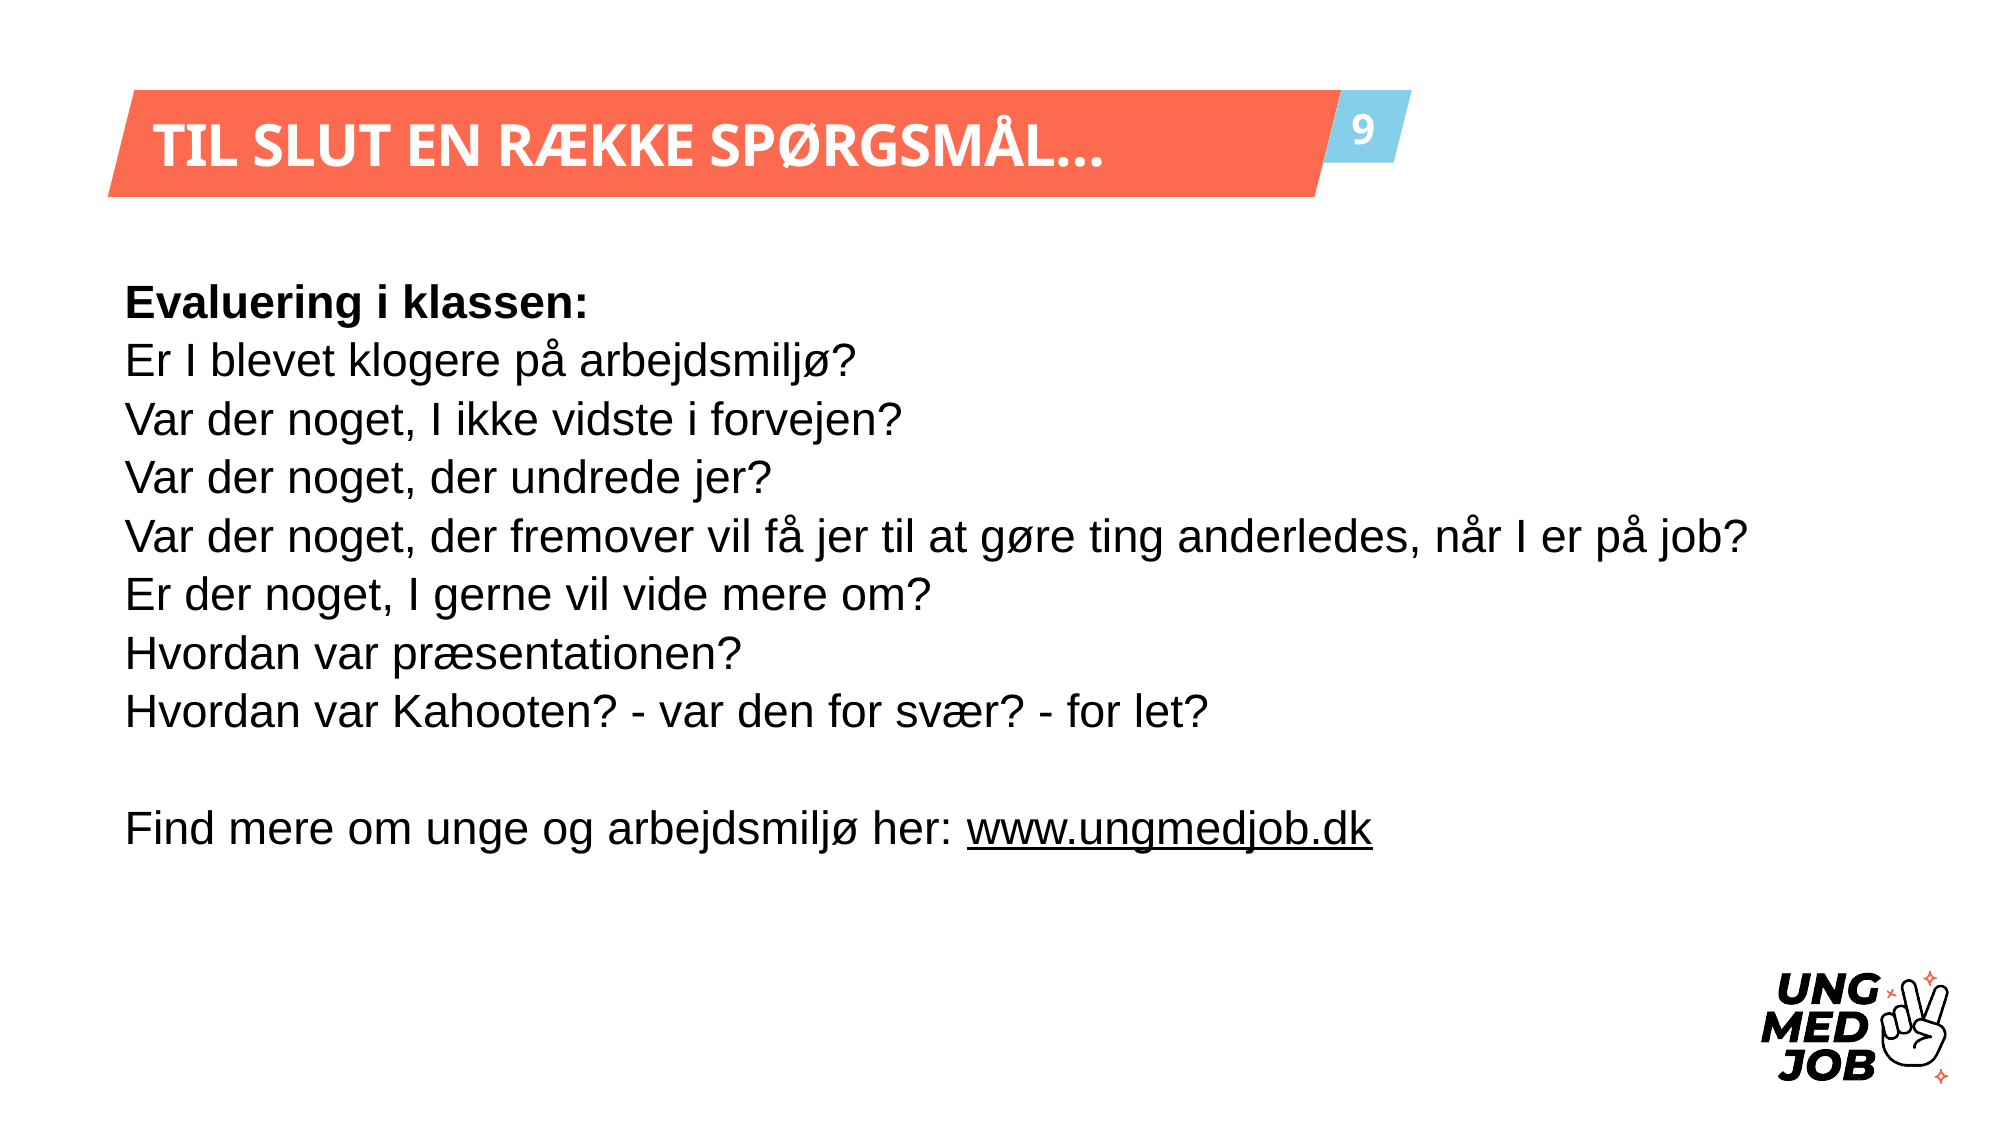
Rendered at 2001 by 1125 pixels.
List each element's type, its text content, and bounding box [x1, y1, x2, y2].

text_box [1322, 106, 1396, 164]
picture [1743, 950, 1972, 1125]
list Evaluering i klassen: Er I blevet klogere på arbejdsmiljø? Var der noget, I ikke vidste i forvejen? Var der noget, der undrede jer? Var der noget, der fremover vil få jer til at gøre ting anderledes, når I er på job? Er der noget, I gerne vil vide mere om? Hvordan var præsentationen? Hvordan var Kahooten? - var den for svær? - for let? Find mere om unge og arbejdsmiljø her: www.ungmedjob.dk [107, 270, 1758, 925]
text_box [1337, 88, 1414, 119]
text_box TIL SLUT EN RÆKKE SPØRGSMÅL… [137, 67, 1839, 186]
text_box 9 [1336, 100, 1406, 162]
text_box [106, 88, 1319, 199]
